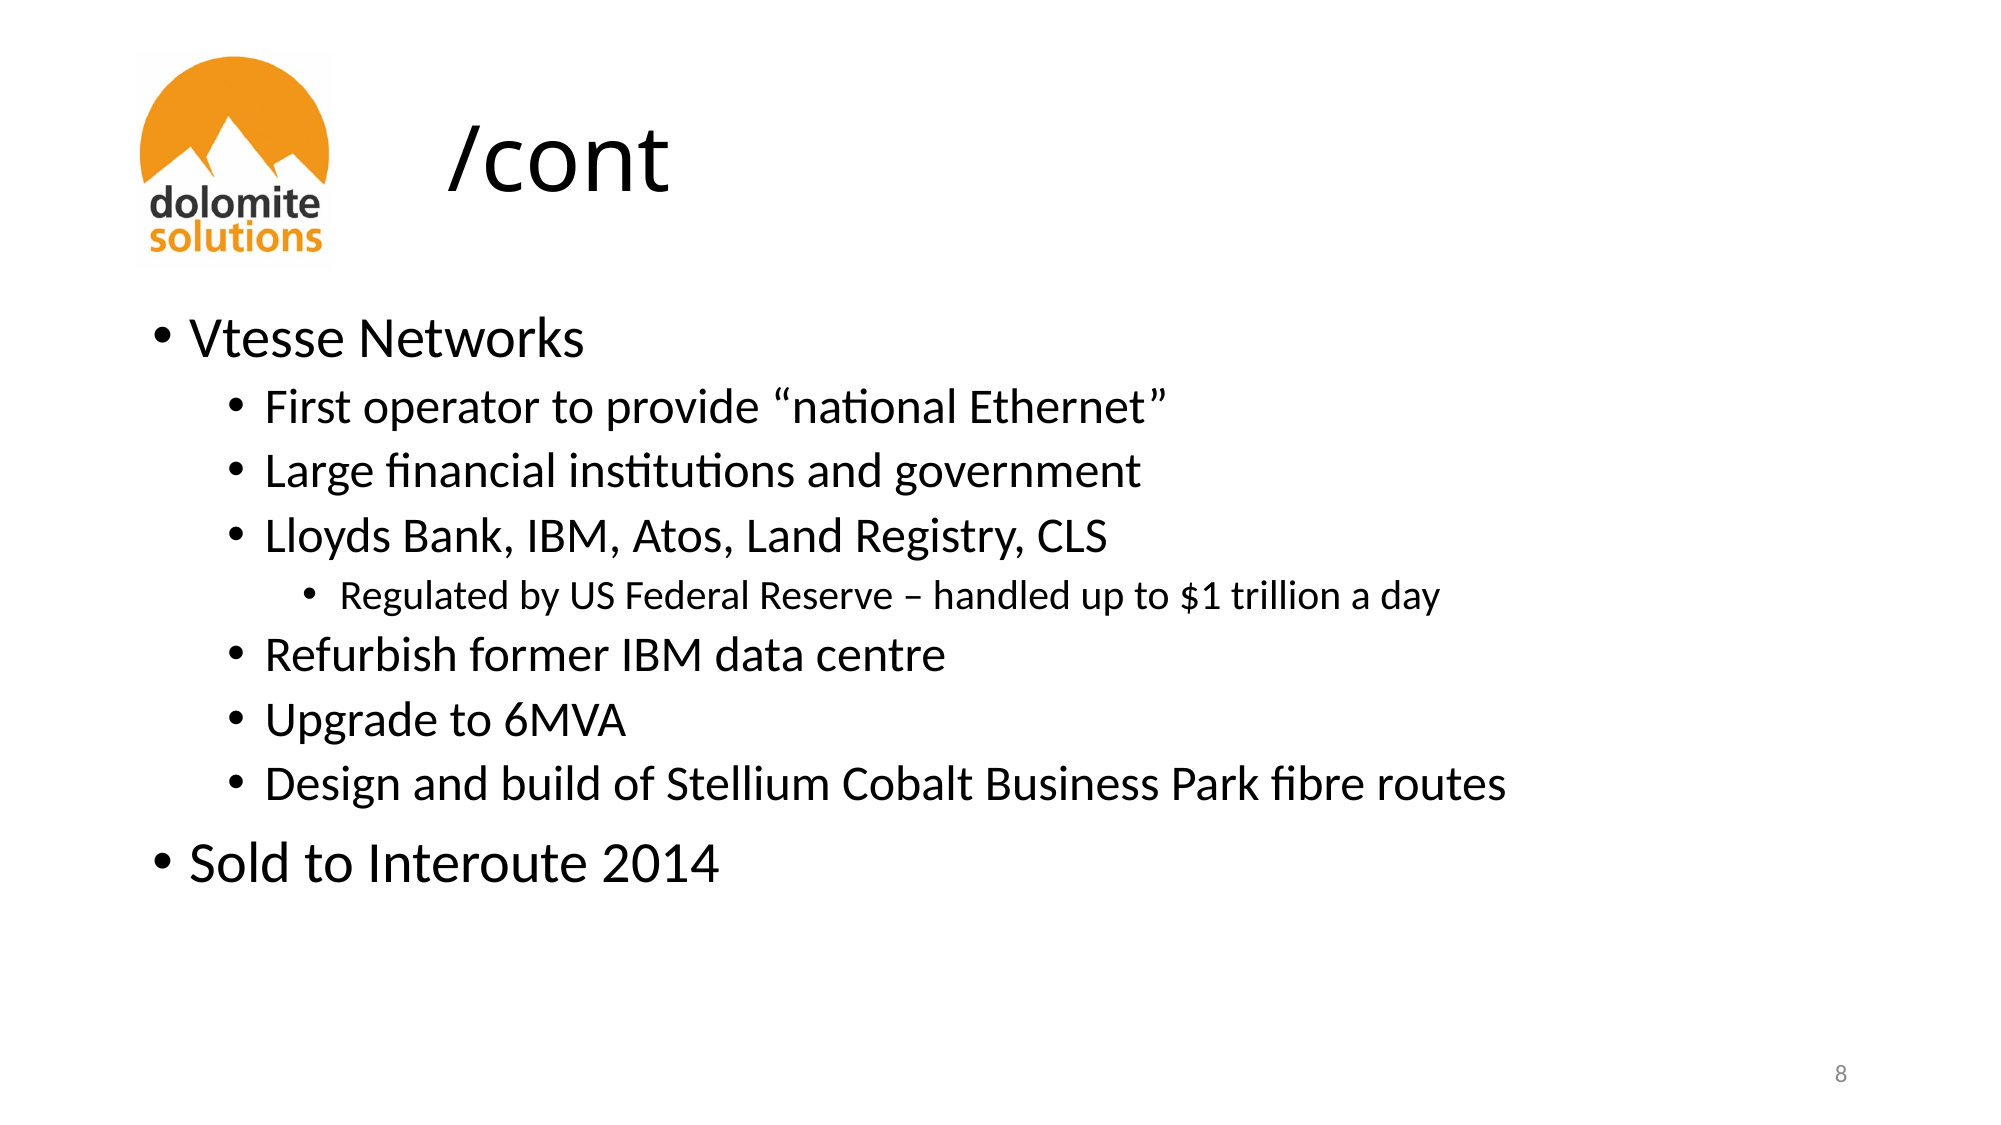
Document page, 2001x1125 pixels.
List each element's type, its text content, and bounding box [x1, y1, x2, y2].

title /cont [432, 52, 1863, 271]
list Vtesse Networks First operator to provide “national Ethernet” Large financial institutions and government Lloyds Bank, IBM, Atos, Land Registry, CLS Regulated by US Federal Reserve – handled up to $1 trillion a day Refurbish former IBM data centre Upgrade to 6MVA Design and build of Stellium Cobalt Business Park fibre routes Sold to Interoute 2014 [137, 299, 1863, 1014]
slide_number 8 [1412, 1042, 1863, 1103]
picture [135, 52, 333, 270]
